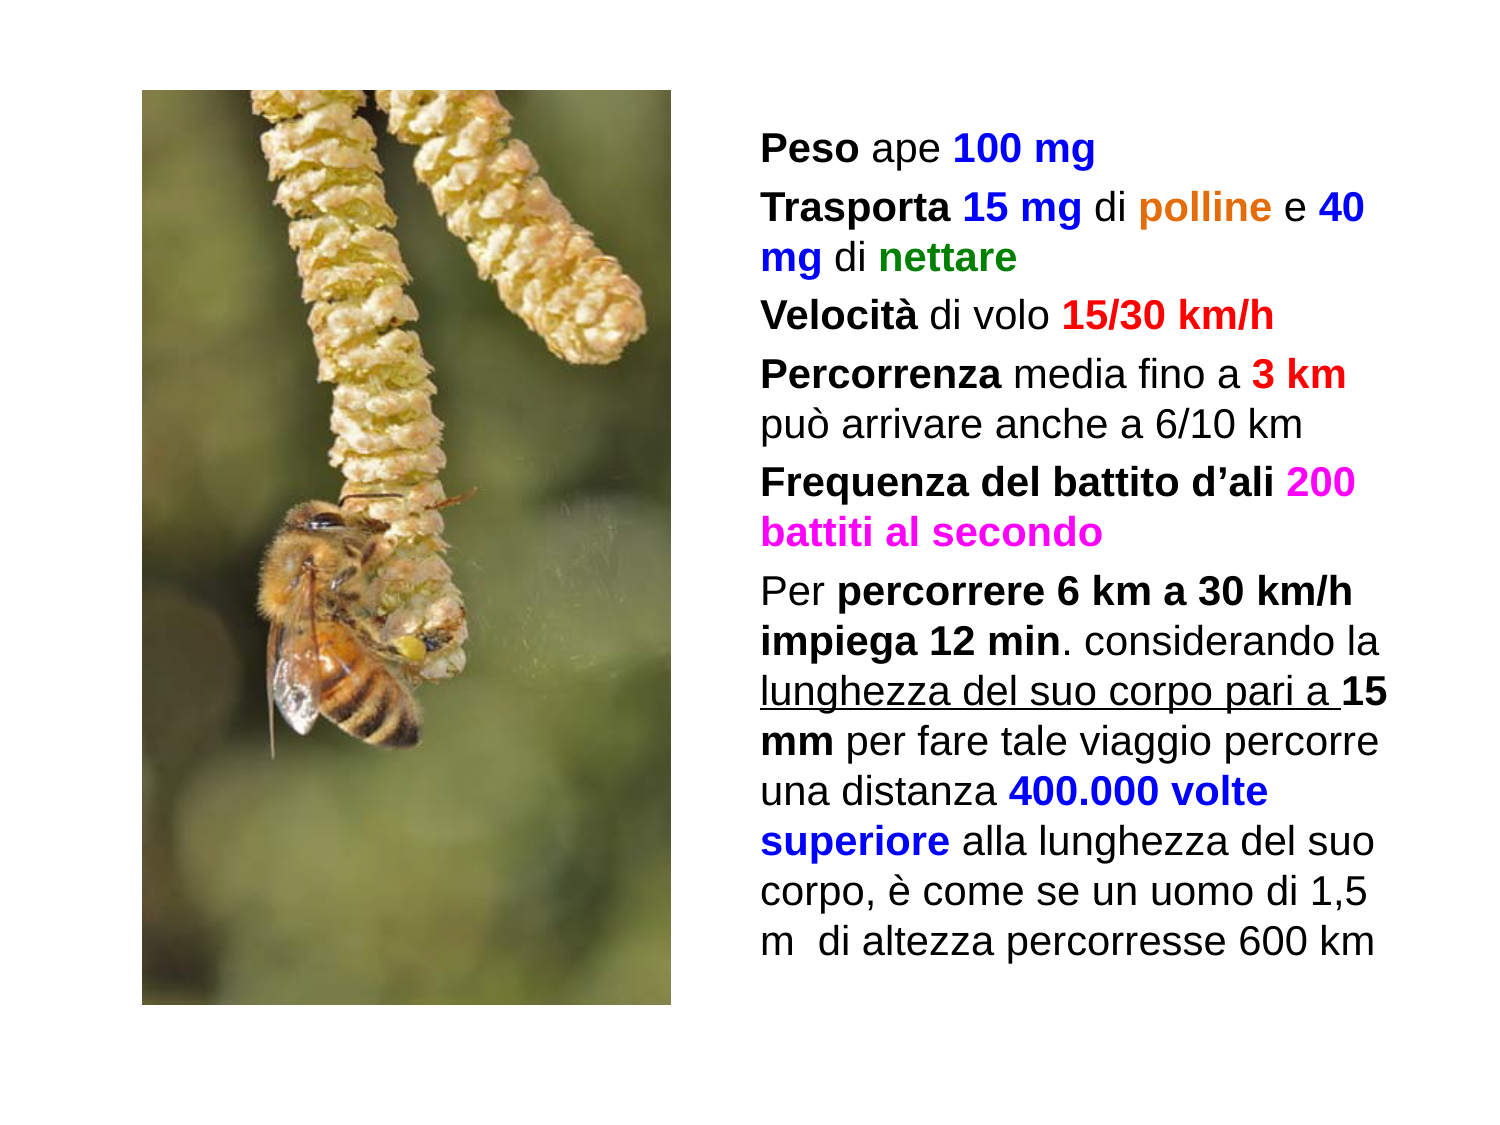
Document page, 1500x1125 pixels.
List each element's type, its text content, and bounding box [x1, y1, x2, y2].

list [142, 89, 671, 1006]
list Peso ape 100 mg Trasporta 15 mg di polline e 40 mg di nettare Velocità di volo 15/30 km/h Percorrenza media fino a 3 km può arrivare anche a 6/10 km Frequenza del battito d’ali 200 battiti al secondo Per percorrere 6 km a 30 km/h impiega 12 min. considerando la lunghezza del suo corpo pari a 15 mm per fare tale viaggio percorre una distanza 400.000 volte superiore alla lunghezza del suo corpo, è come se un uomo di 1,5 m di altezza percorresse 600 km [745, 113, 1408, 1005]
